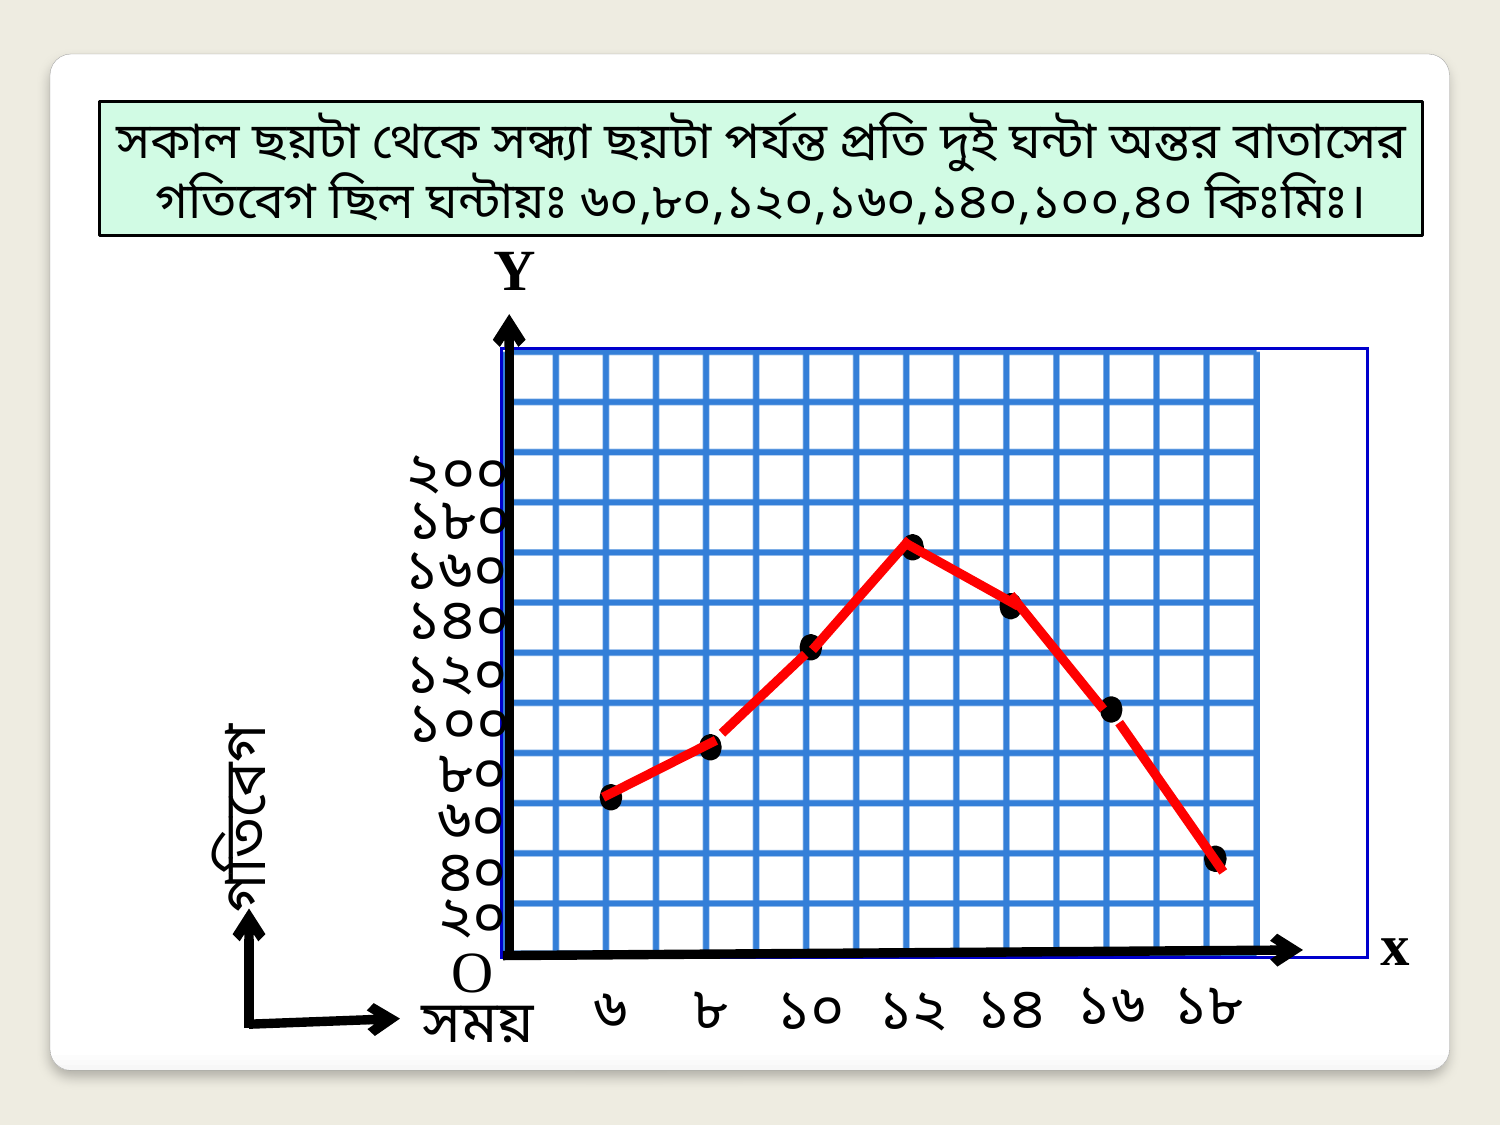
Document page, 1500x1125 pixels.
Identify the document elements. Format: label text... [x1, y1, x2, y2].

picture [502, 349, 508, 949]
picture [510, 349, 1367, 957]
text_box ১২ [863, 971, 962, 1049]
text_box ২০ [423, 871, 495, 956]
text_box ১০ [761, 971, 860, 1049]
text_box ১৮০ [392, 512, 495, 559]
text_box ১২০ [390, 628, 495, 713]
text_box গতিবেগ [200, 709, 285, 928]
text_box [616, 539, 1224, 873]
text_box ২০০ [391, 426, 495, 512]
text_box ৬০ [422, 774, 495, 859]
text_box ১০০ [392, 713, 495, 762]
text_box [502, 949, 1304, 956]
text_box ১৬ [1061, 971, 1158, 1044]
text_box ১৮ [1158, 971, 1258, 1044]
text_box ৮ [678, 971, 743, 1048]
text_box x [1365, 900, 1425, 985]
text_box ৪০ [423, 825, 495, 871]
text_box সকাল ছয়টা থেকে সন্ধ্যা ছয়টা পর্যন্ত প্রতি দুই ঘন্টা অন্তর বাতাসের গতিবেগ ছিল ঘন্টায়ঃ ৬০,৮০,১২০,১৬০,১৪০,১০০,৪০ কিঃমিঃ। [99, 101, 1423, 236]
text_box ১৬০ [389, 523, 495, 609]
text_box ১৪০ [391, 573, 495, 628]
text_box ৬ [578, 971, 643, 1048]
text_box O [436, 927, 508, 976]
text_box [254, 1018, 401, 1025]
text_box ৮০ [423, 762, 495, 812]
text_box Y [478, 224, 551, 310]
text_box ১৪ [961, 971, 1060, 1048]
text_box সময় [407, 976, 549, 1062]
